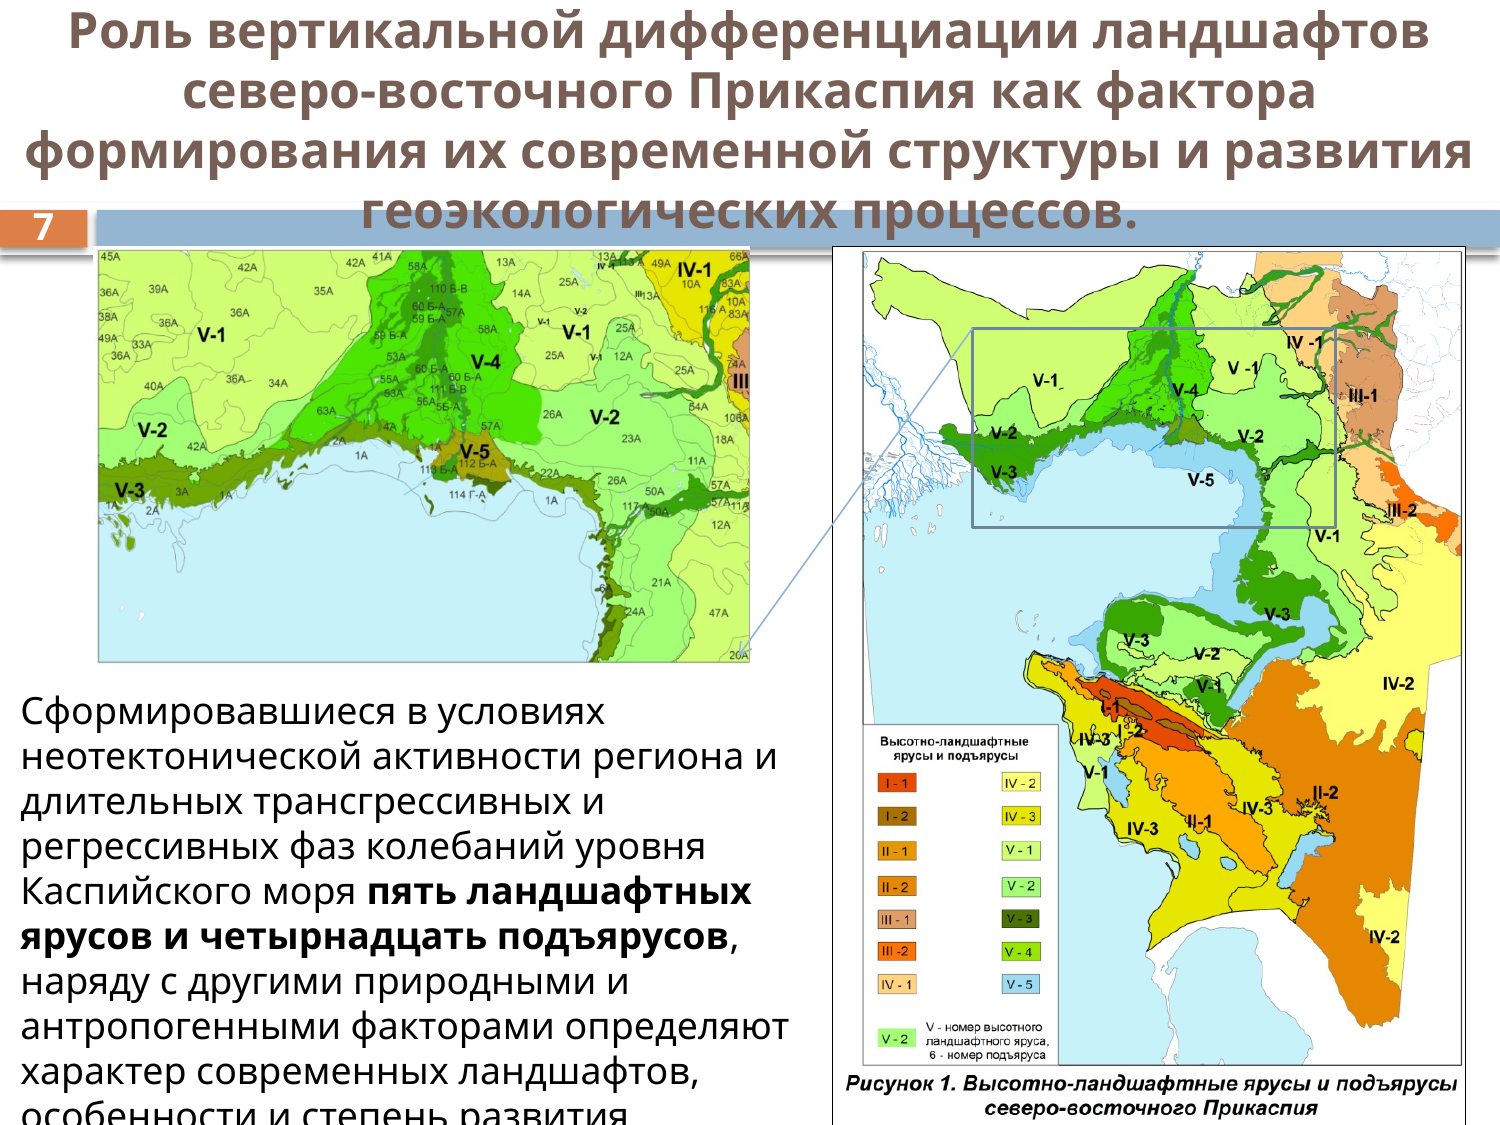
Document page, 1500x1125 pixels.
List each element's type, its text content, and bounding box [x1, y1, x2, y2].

picture [93, 245, 751, 666]
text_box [691, 374, 1020, 610]
list Сформировавшиеся в условиях неотектонической активности региона и длительных трансгрессивных и регрессивных фаз колебаний уровня Каспийского моря пять ландшафтных ярусов и четырнадцать подъярусов, наряду с другими природными и антропогенными факторами определяют характер современных ландшафтов, особенности и степень развития геоэкологических процессов. [0, 679, 825, 1125]
title Роль вертикальной дифференциации ландшафтов северо-восточного Прикаспия как фактора формирования их современной структуры и развития геоэкологических процессов. [0, 37, 1500, 200]
slide_number 7 [0, 208, 88, 249]
picture [831, 245, 1466, 1125]
